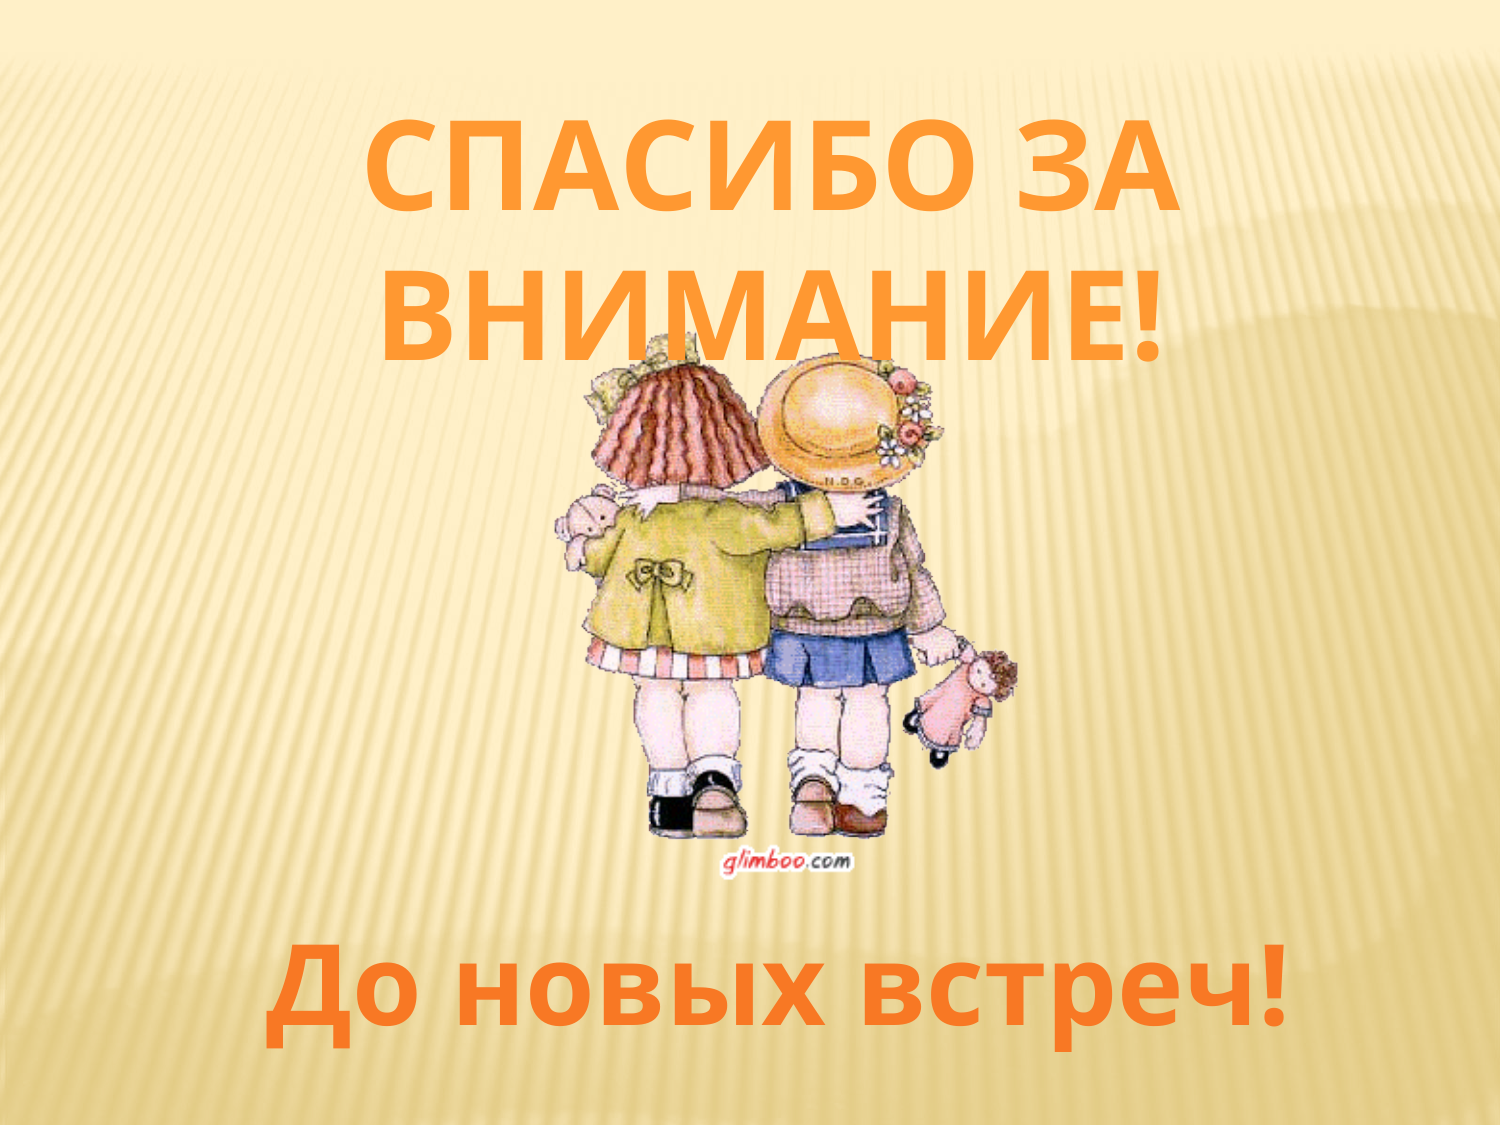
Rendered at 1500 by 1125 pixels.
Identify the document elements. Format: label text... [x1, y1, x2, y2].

text_box До новых встреч! [251, 905, 1307, 1055]
picture [548, 325, 1026, 882]
text_box Спасибо за внимание! [0, 78, 1500, 394]
